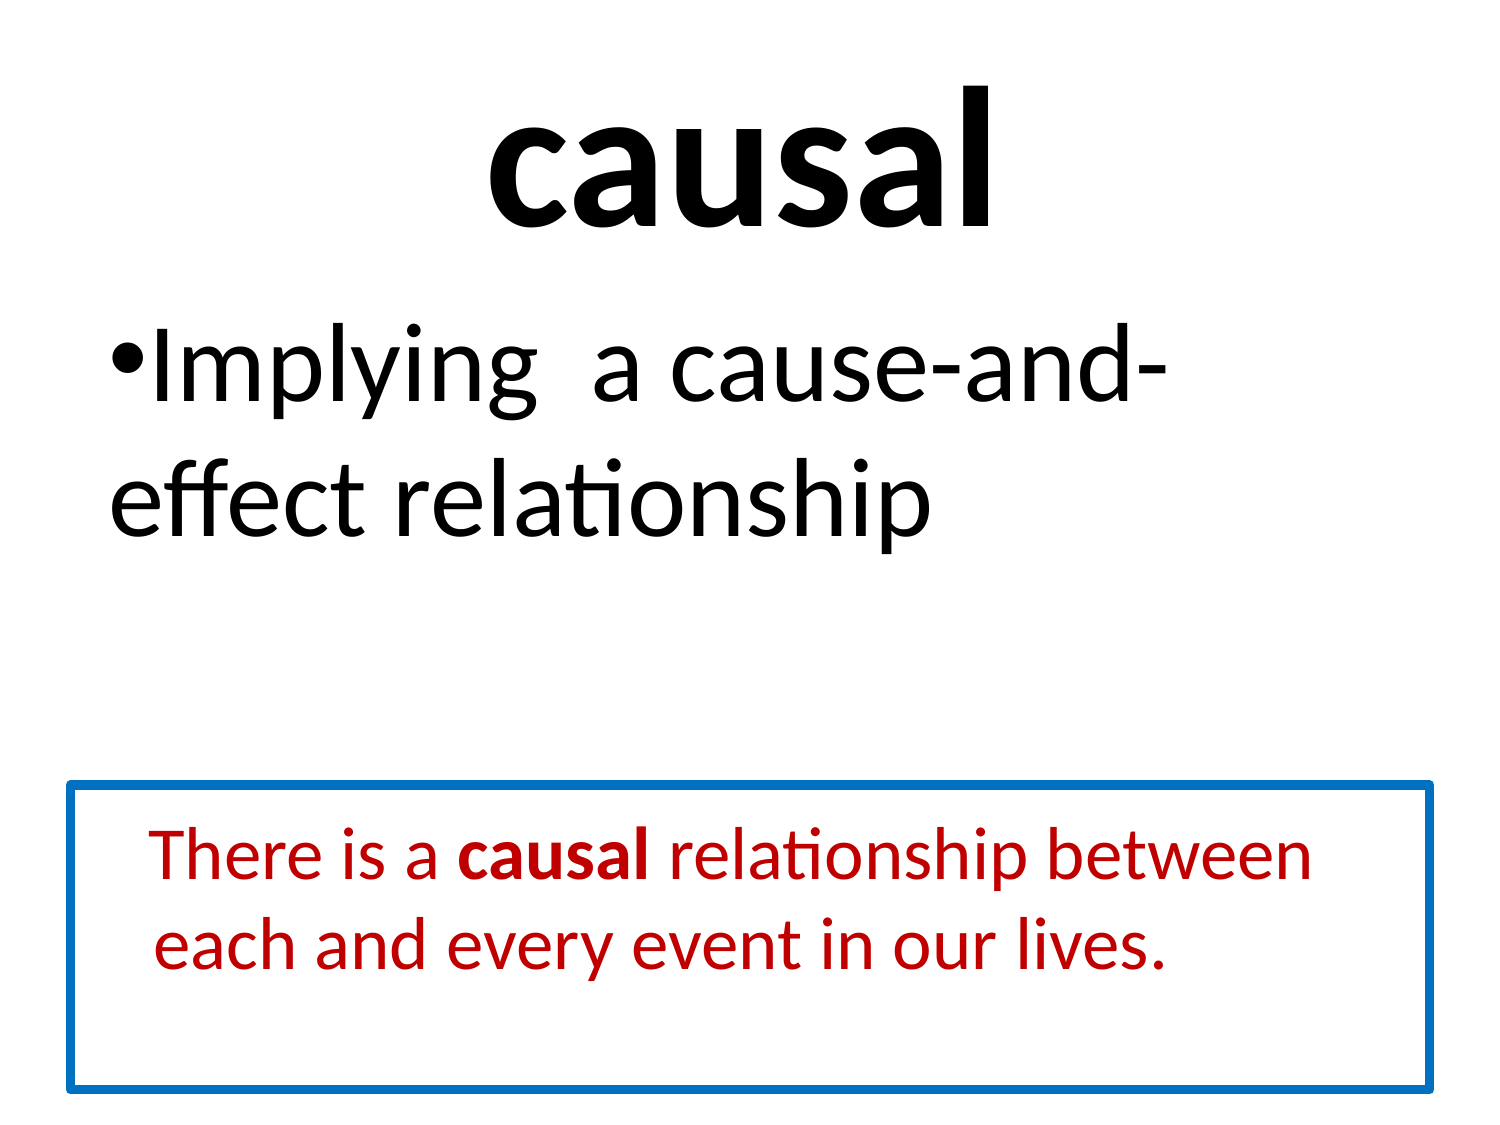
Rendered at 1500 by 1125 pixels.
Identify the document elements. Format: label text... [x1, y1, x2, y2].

title causal [93, 46, 1393, 247]
list There is a causal relationship between each and every event in our lives. [82, 796, 1418, 1067]
subtitle Implying a cause-and-effect relationship [93, 281, 1407, 668]
